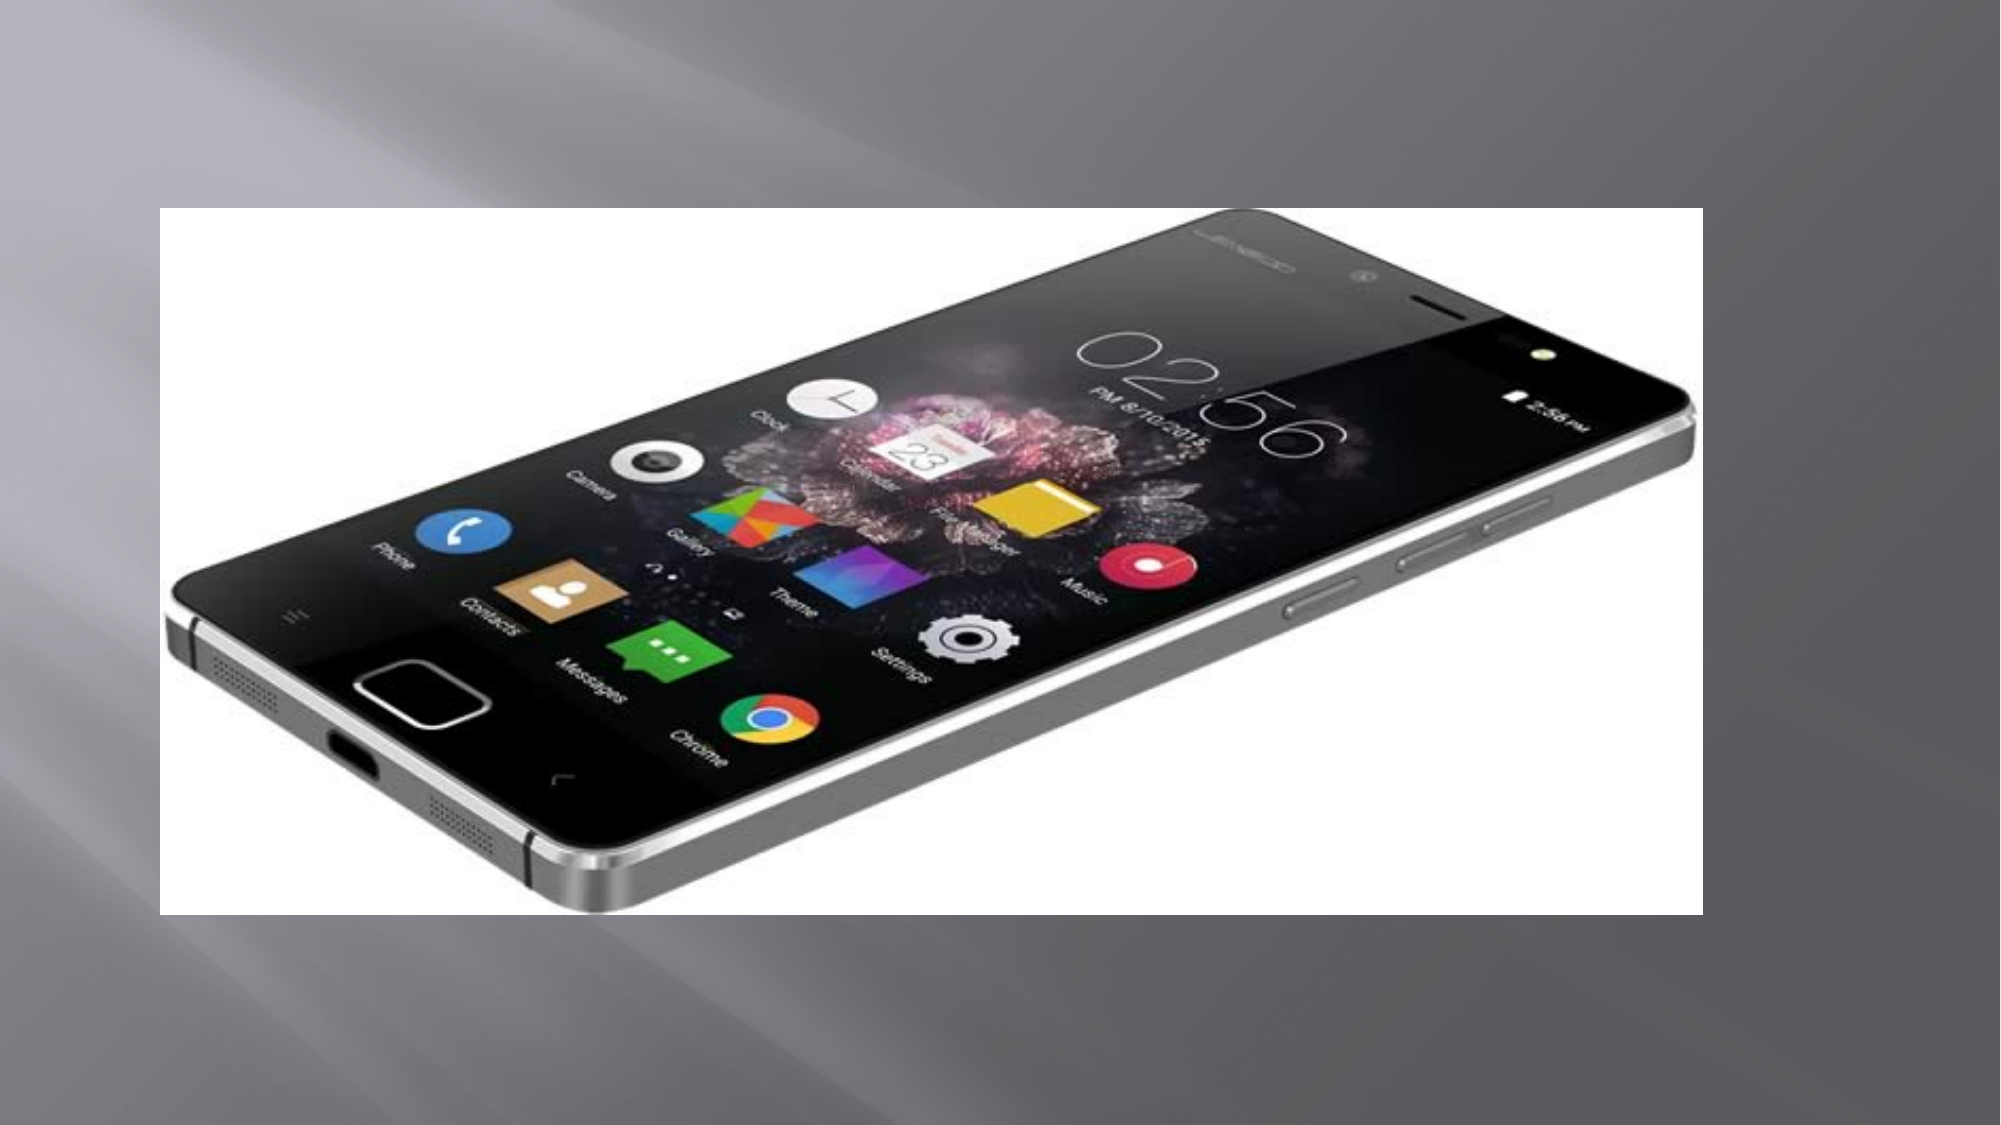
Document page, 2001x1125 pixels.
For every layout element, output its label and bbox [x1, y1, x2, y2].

list [159, 208, 1704, 915]
